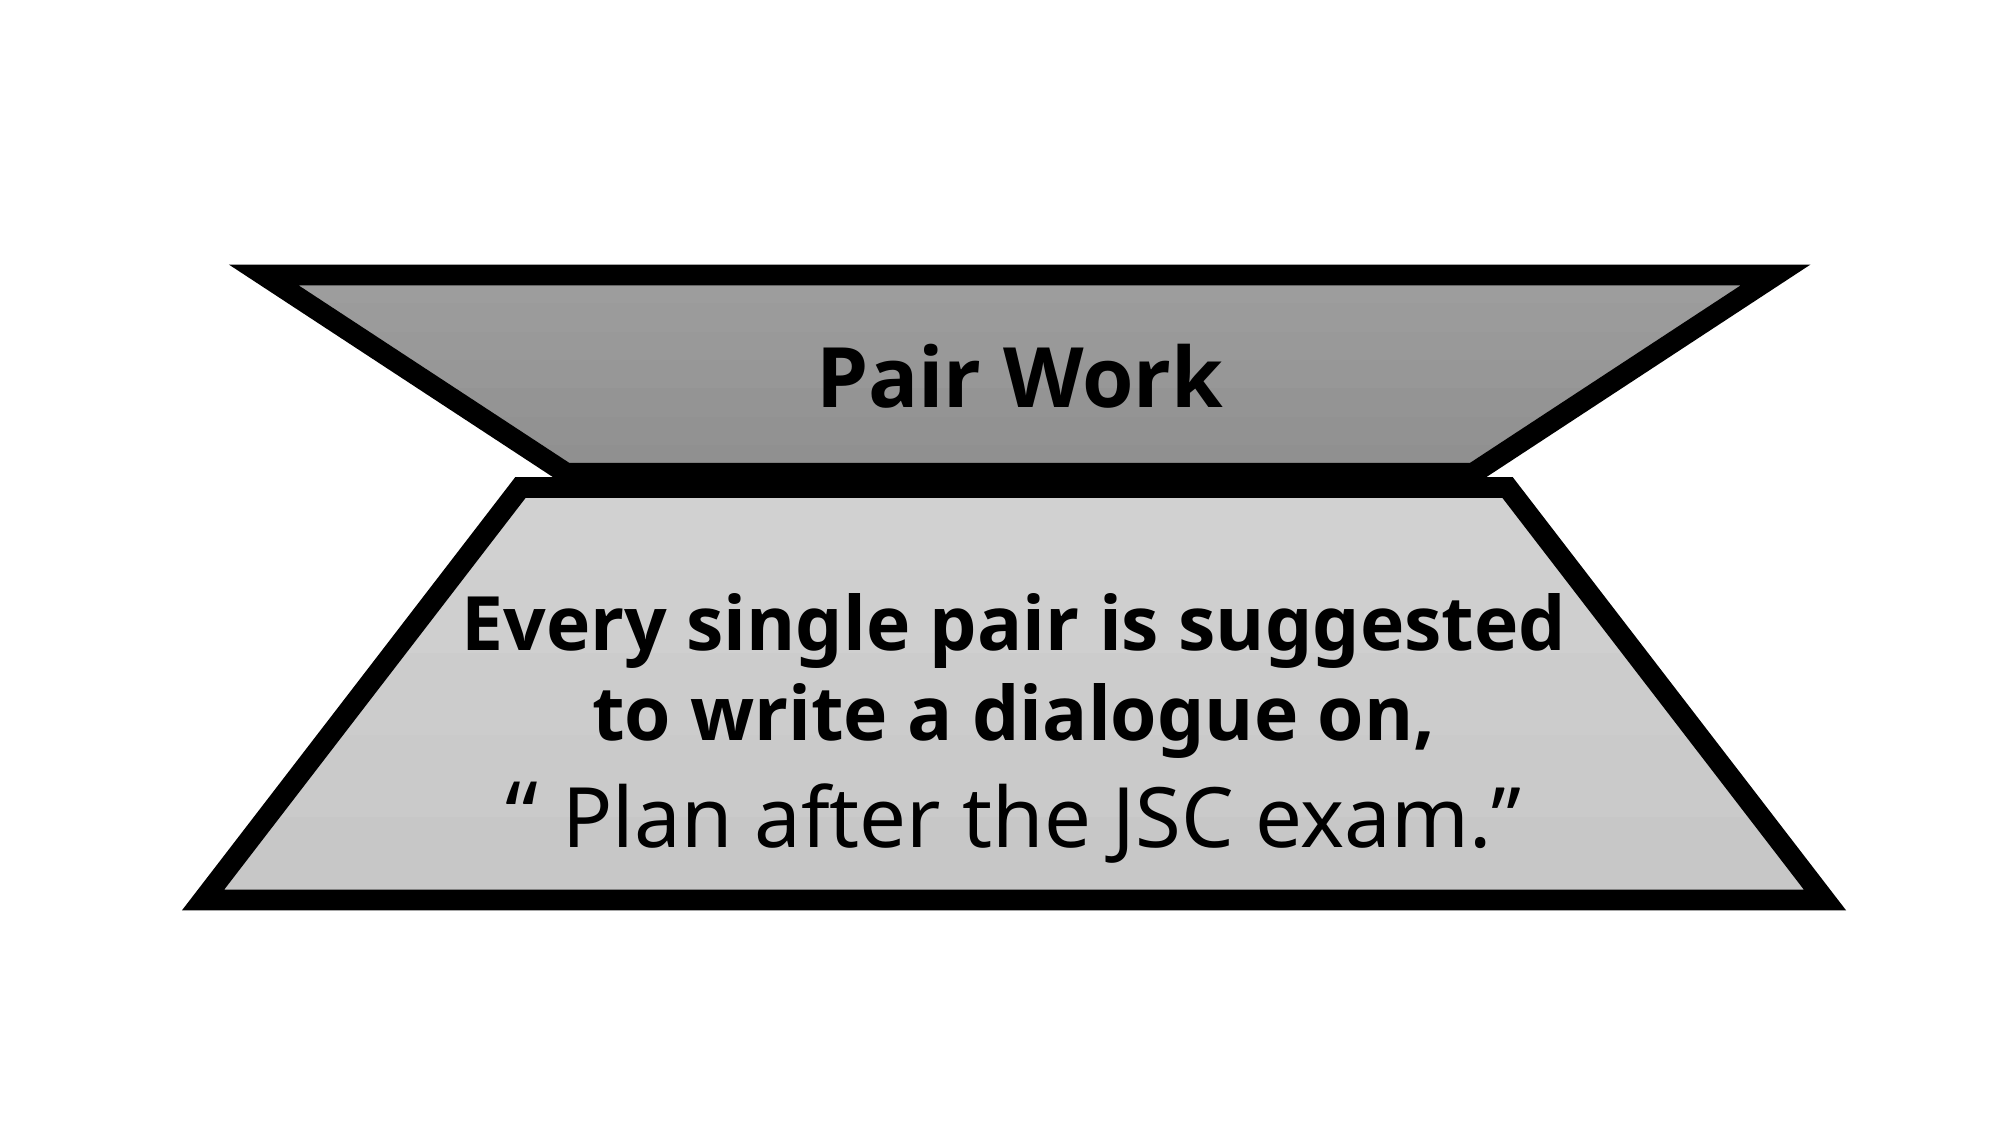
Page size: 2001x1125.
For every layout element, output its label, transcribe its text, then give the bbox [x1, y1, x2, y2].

text_box Pair Work [261, 274, 1778, 474]
text_box Every single pair is suggested to write a dialogue on, “ Plan after the JSC exam.” [202, 486, 1827, 901]
